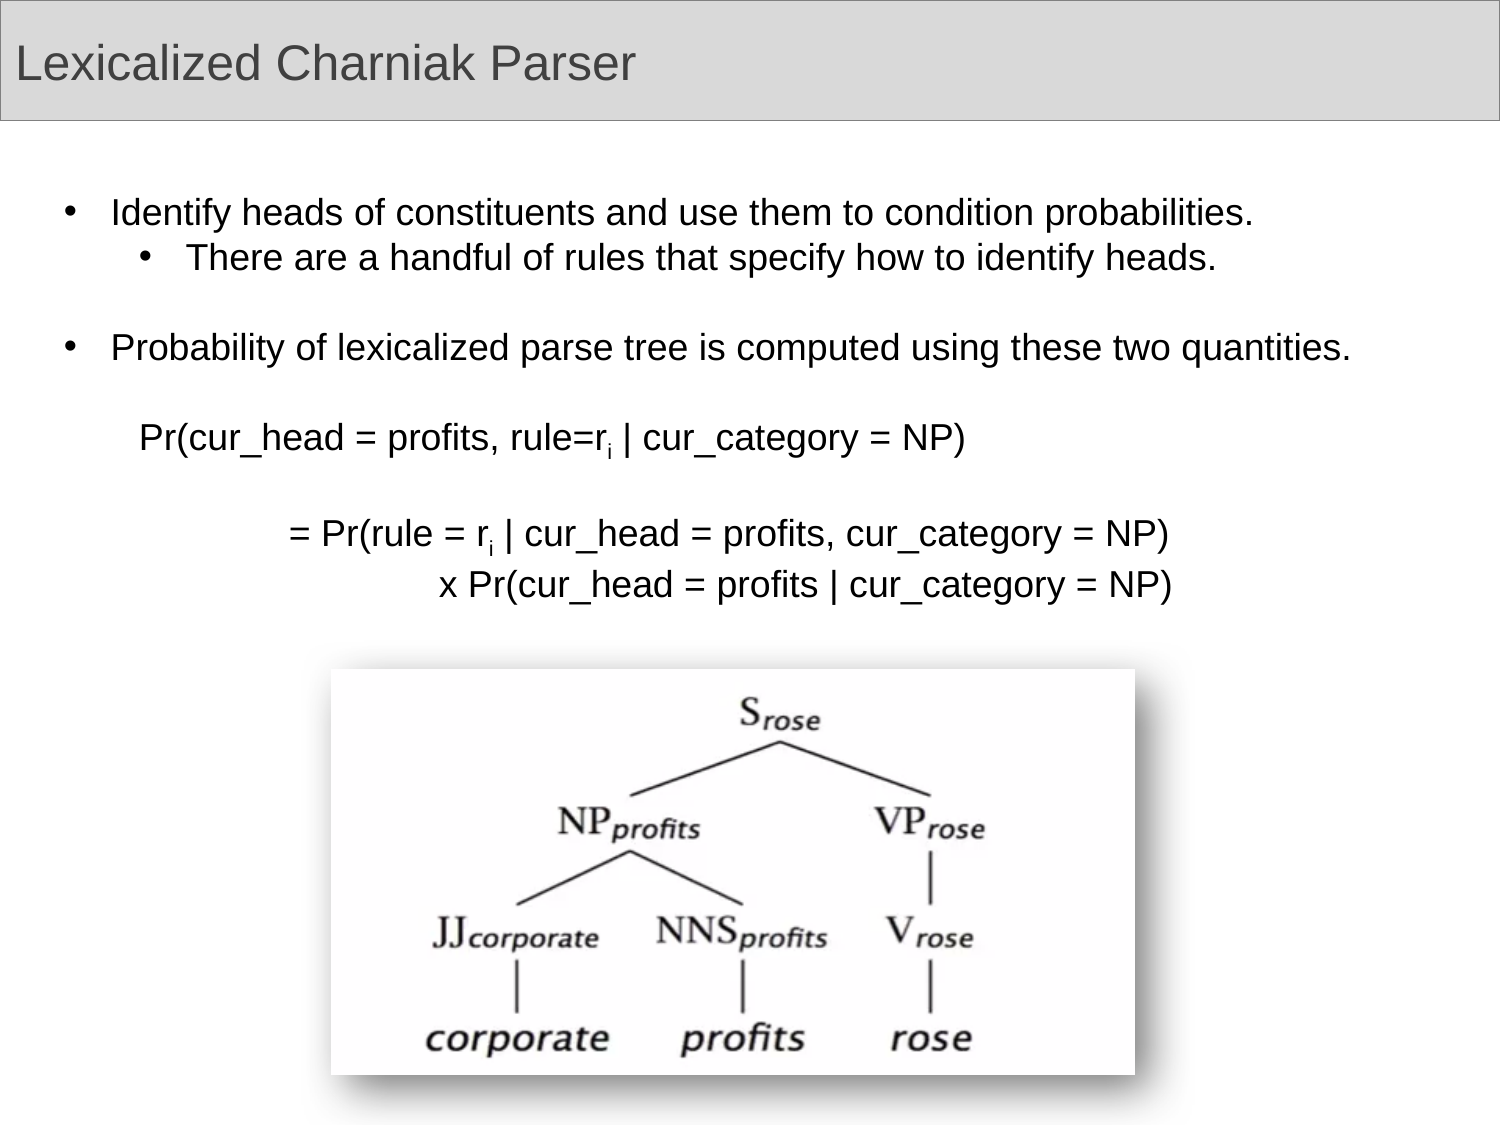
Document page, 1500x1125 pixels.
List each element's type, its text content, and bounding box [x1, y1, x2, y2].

title Lexicalized Charniak Parser [0, 0, 1500, 121]
text_box Identify heads of constituents and use them to condition probabilities. There are a handful of rules that specify how to identify heads. Probability of lexicalized parse tree is computed using these two quantities. Pr(cur_head = profits, rule=ri | cur_category = NP) = Pr(rule = ri | cur_head = profits, cur_category = NP) x Pr(cur_head = profits | cur_category = NP) [49, 180, 1466, 613]
picture [331, 669, 1135, 1075]
